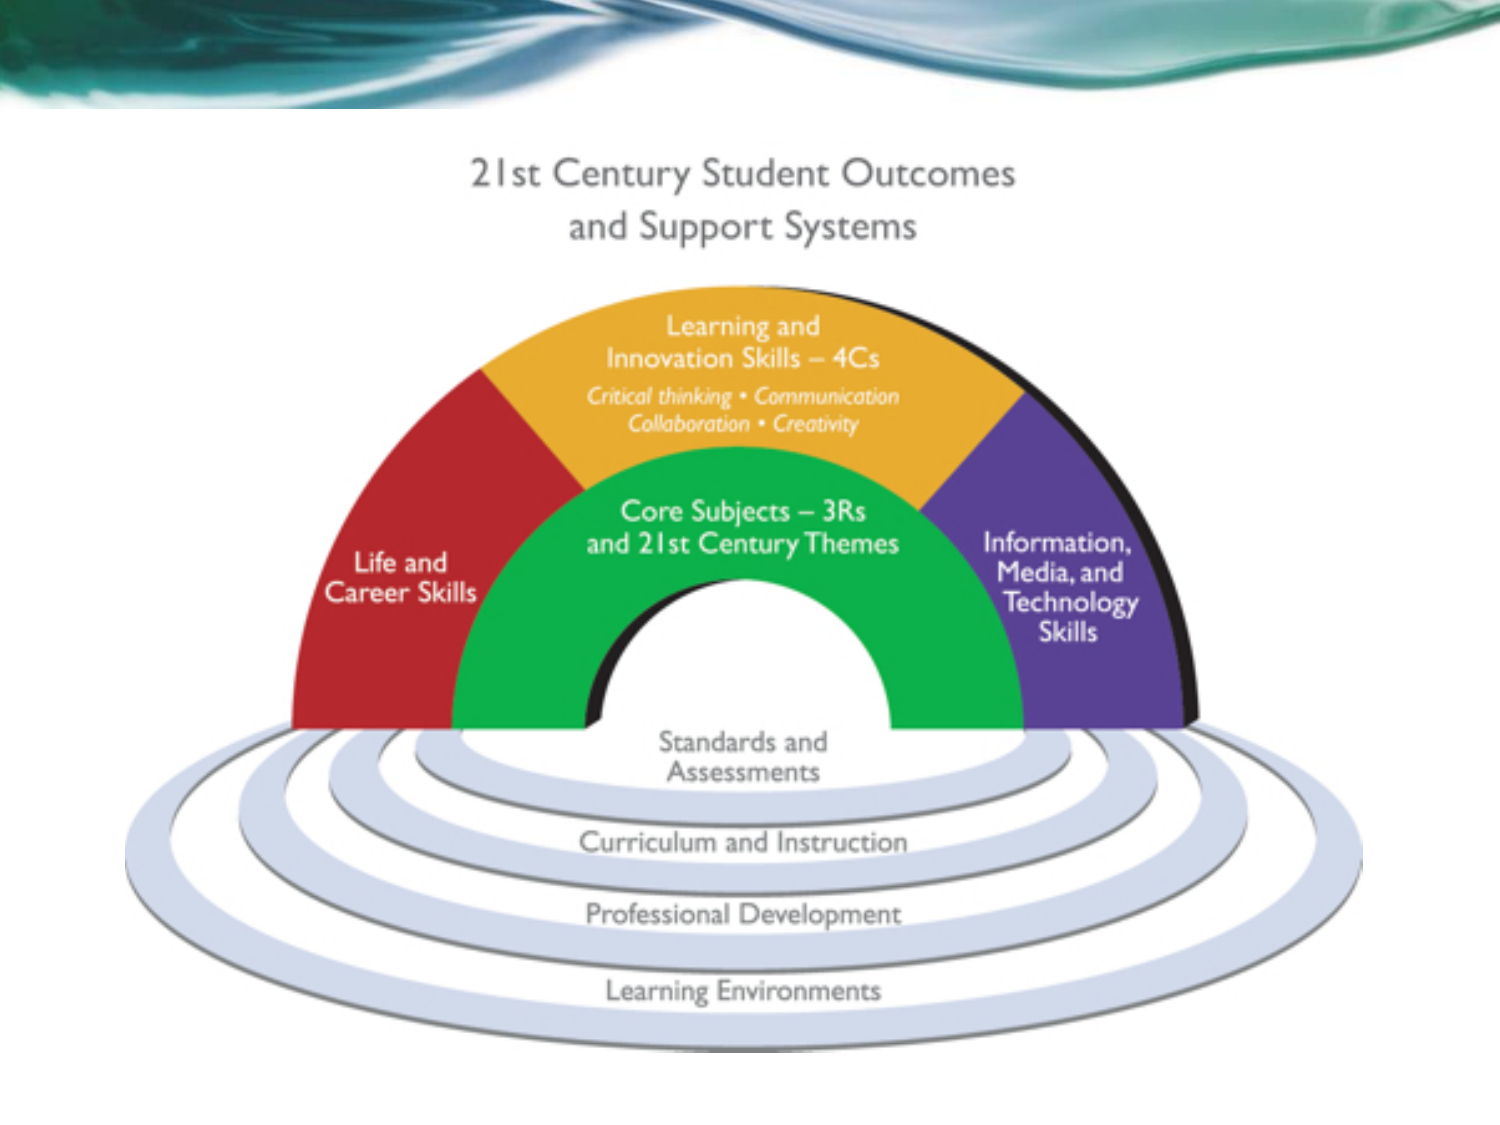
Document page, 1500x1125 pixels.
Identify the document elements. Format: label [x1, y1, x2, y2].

picture [124, 141, 1363, 1053]
picture [0, 0, 1500, 109]
